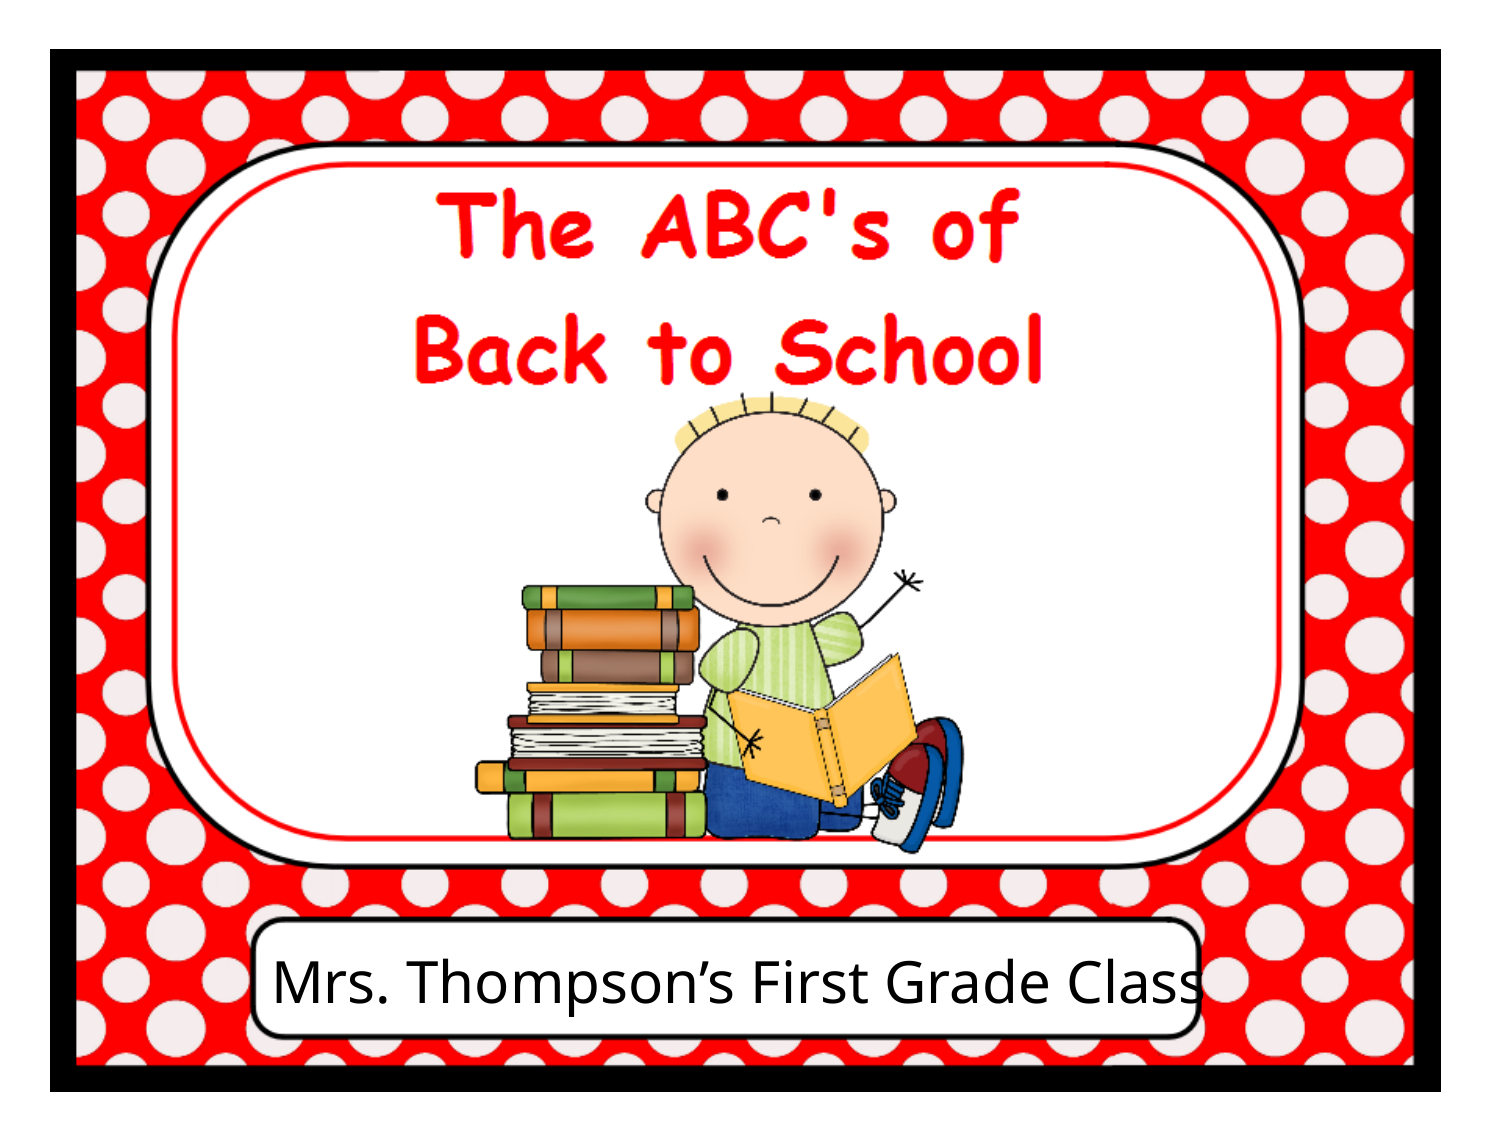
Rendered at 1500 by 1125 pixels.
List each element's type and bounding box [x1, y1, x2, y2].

picture [49, 49, 1441, 1093]
